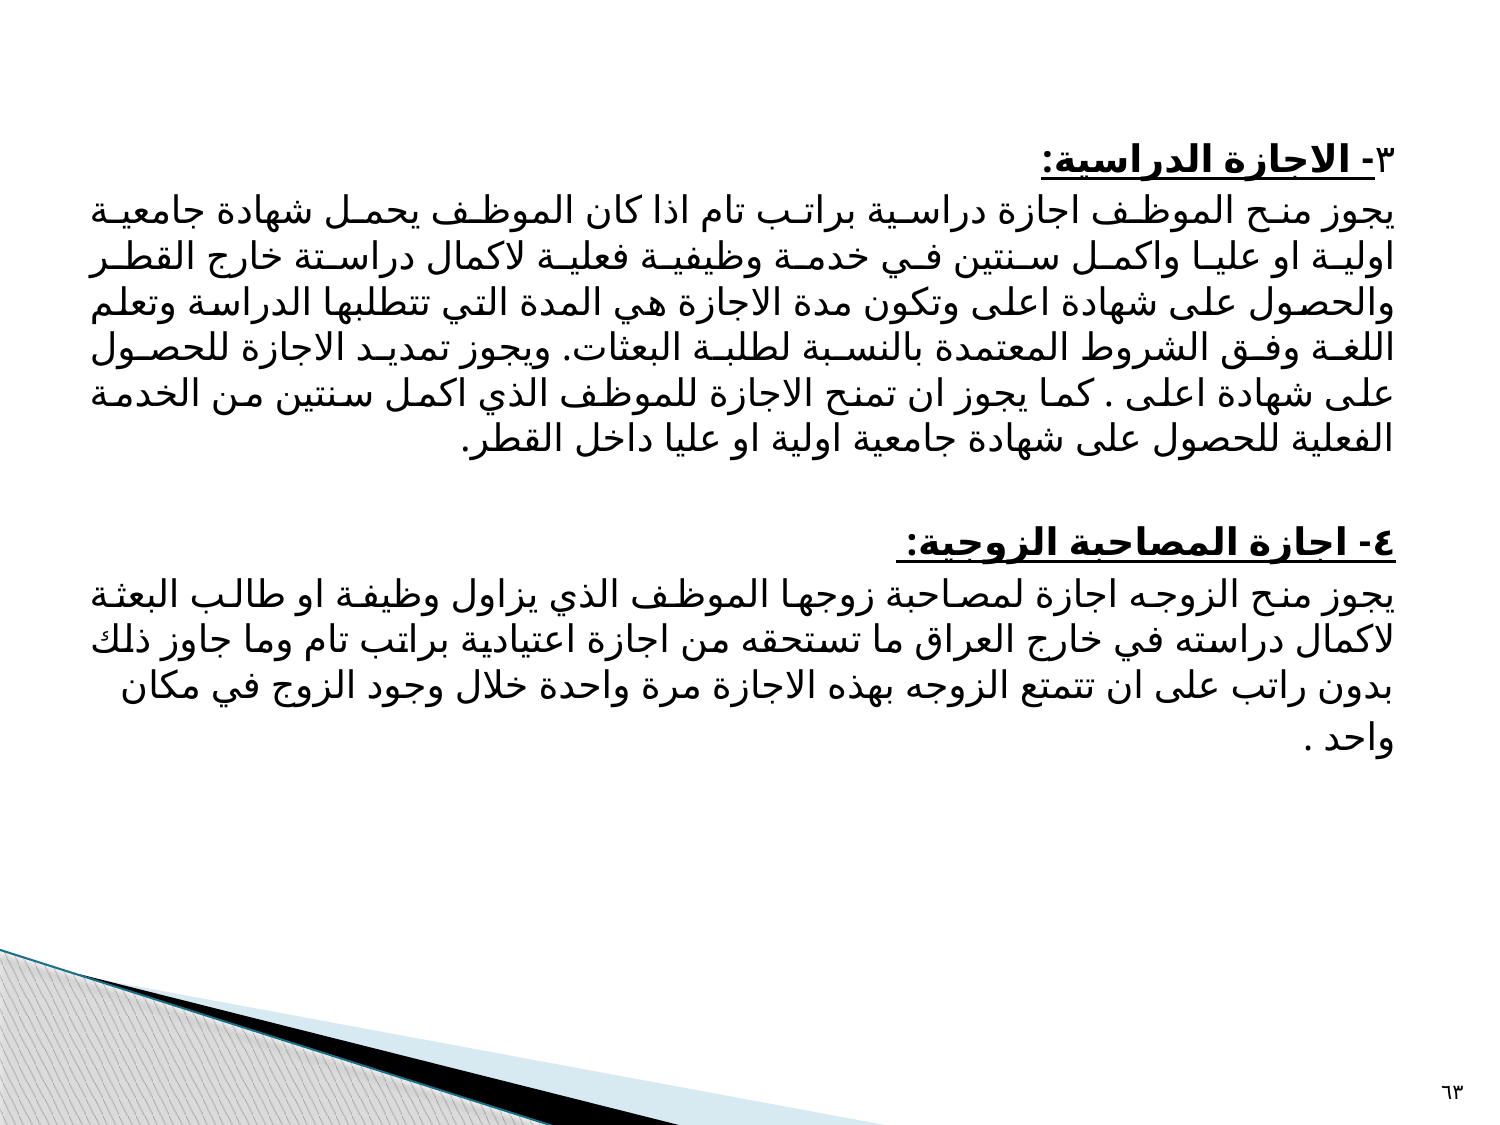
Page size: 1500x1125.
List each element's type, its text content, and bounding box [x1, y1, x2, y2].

list ٣- الاجازة الدراسية: يجوز منح الموظف اجازة دراسية براتب تام اذا كان الموظف يحمل شهادة جامعية اولية او عليا واكمل سنتين في خدمة وظيفية فعلية لاكمال دراستة خارج القطر والحصول على شهادة اعلى وتكون مدة الاجازة هي المدة التي تتطلبها الدراسة وتعلم اللغة وفق الشروط المعتمدة بالنسبة لطلبة البعثات. ويجوز تمديد الاجازة للحصول على شهادة اعلى . كما يجوز ان تمنح الاجازة للموظف الذي اكمل سنتين من الخدمة الفعلية للحصول على شهادة جامعية اولية او عليا داخل القطر. ٤- اجازة المصاحبة الزوجية: يجوز منح الزوجه اجازة لمصاحبة زوجها الموظف الذي يزاول وظيفة او طالب البعثة لاكمال دراسته في خارج العراق ما تستحقه من اجازة اعتيادية براتب تام وما جاوز ذلك بدون راتب على ان تتمتع الزوجه بهذه الاجازة مرة واحدة خلال وجود الزوج في مكان واحد . [75, 75, 1425, 986]
slide_number ٦٣ [1418, 1051, 1479, 1112]
